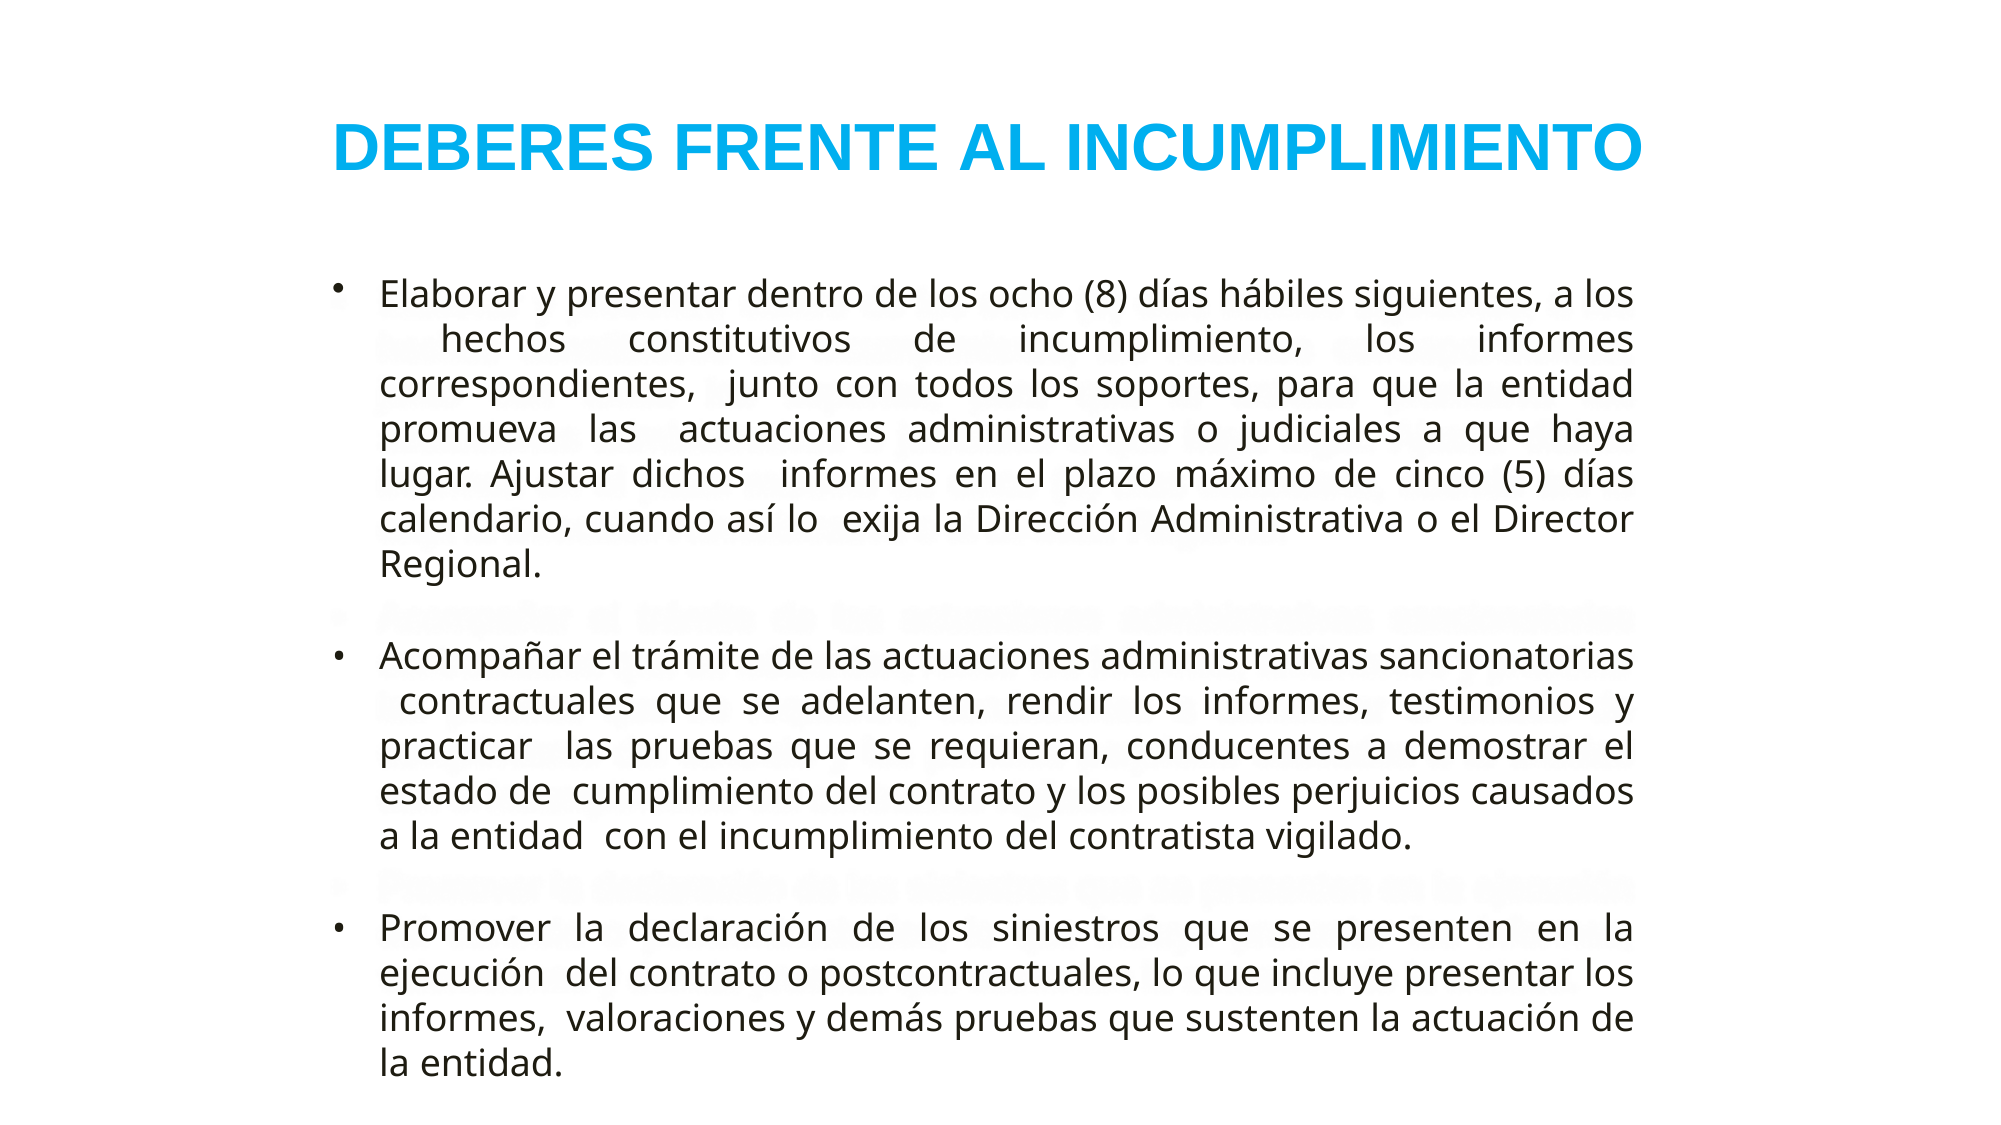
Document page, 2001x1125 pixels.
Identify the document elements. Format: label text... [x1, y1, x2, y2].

text_box Elaborar y presentar dentro de los ocho (8) días hábiles siguientes, a los hechos constitutivos de incumplimiento, los informes correspondientes, junto con todos los soportes, para que la entidad promueva las actuaciones administrativas o judiciales a que haya lugar. Ajustar dichos informes en el plazo máximo de cinco (5) días calendario, cuando así lo exija la Dirección Administrativa o el Director Regional. Acompañar el trámite de las actuaciones administrativas sancionatorias contractuales que se adelanten, rendir los informes, testimonios y practicar las pruebas que se requieran, conducentes a demostrar el estado de cumplimiento del contrato y los posibles perjuicios causados a la entidad con el incumplimiento del contratista vigilado. Promover la declaración de los siniestros que se presenten en la ejecución del contrato o postcontractuales, lo que incluye presentar los informes, valoraciones y demás pruebas que sustenten la actuación de la entidad. [330, 1030, 1636, 1085]
text_box DEBERES FRENTE AL INCUMPLIMIENTO [330, 101, 1780, 184]
picture [302, 259, 1664, 1030]
